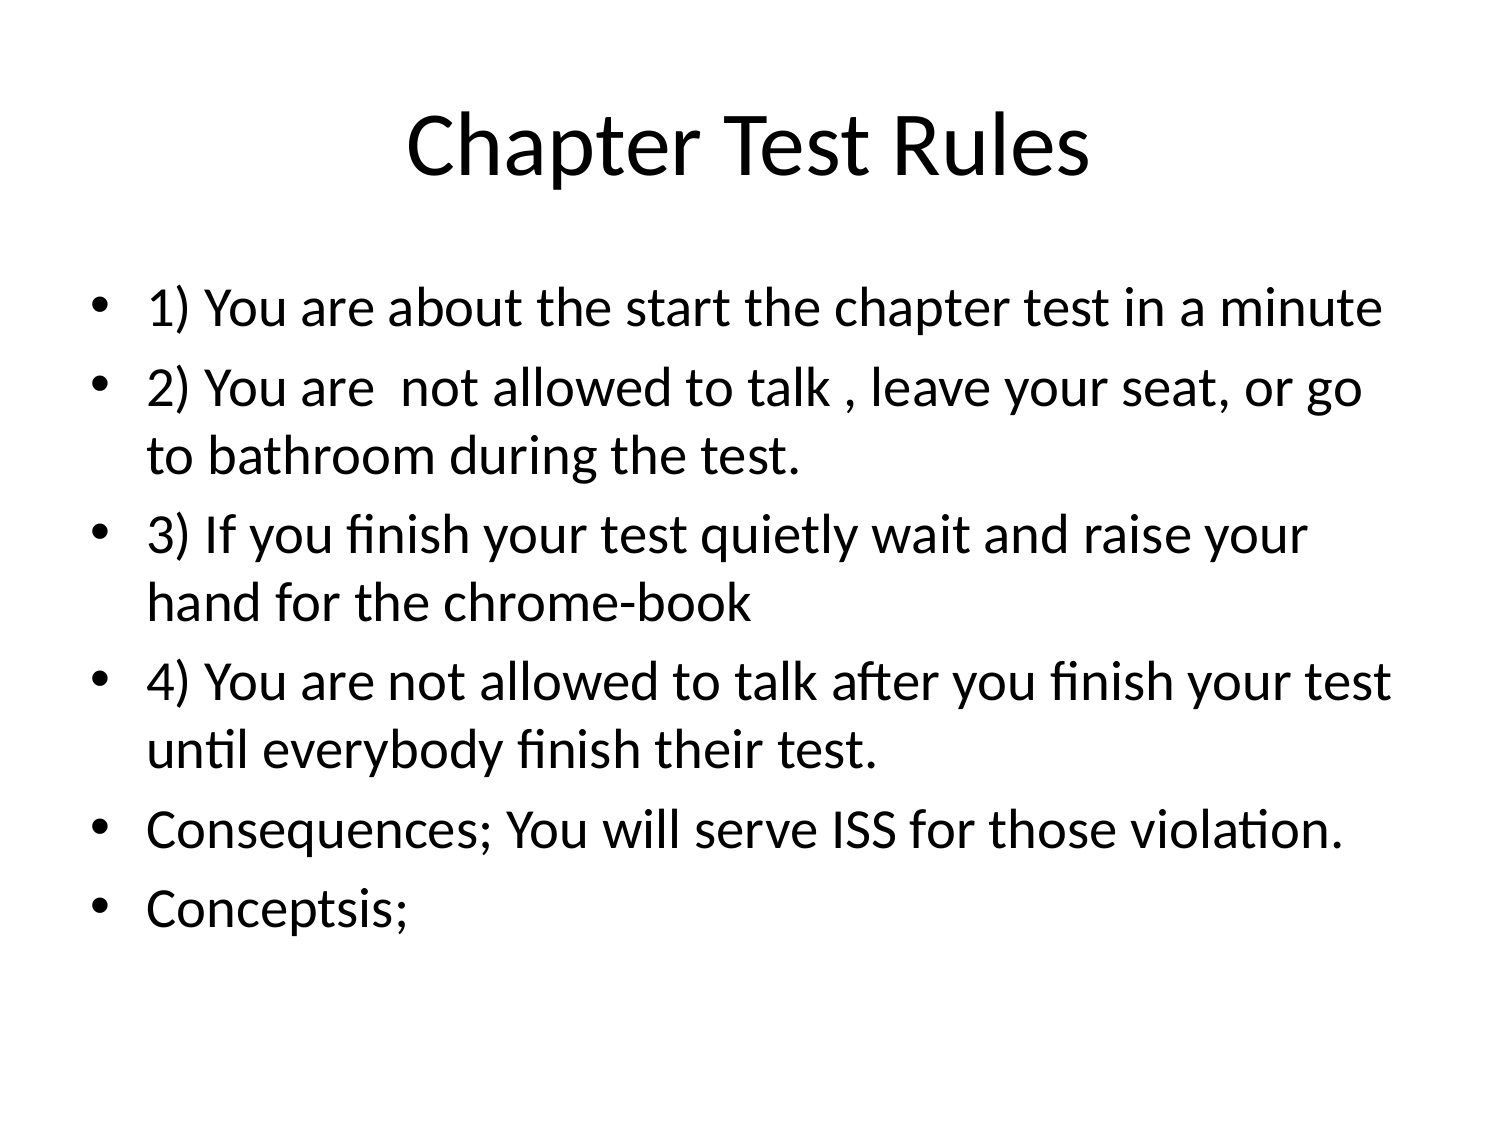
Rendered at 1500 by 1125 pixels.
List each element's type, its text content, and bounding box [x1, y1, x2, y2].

list 1) You are about the start the chapter test in a minute 2) You are not allowed to talk , leave your seat, or go to bathroom during the test. 3) If you finish your test quietly wait and raise your hand for the chrome-book 4) You are not allowed to talk after you finish your test until everybody finish their test. Consequences; You will serve ISS for those violation. Conceptsis; [75, 262, 1425, 1005]
title Chapter Test Rules [75, 45, 1425, 233]
